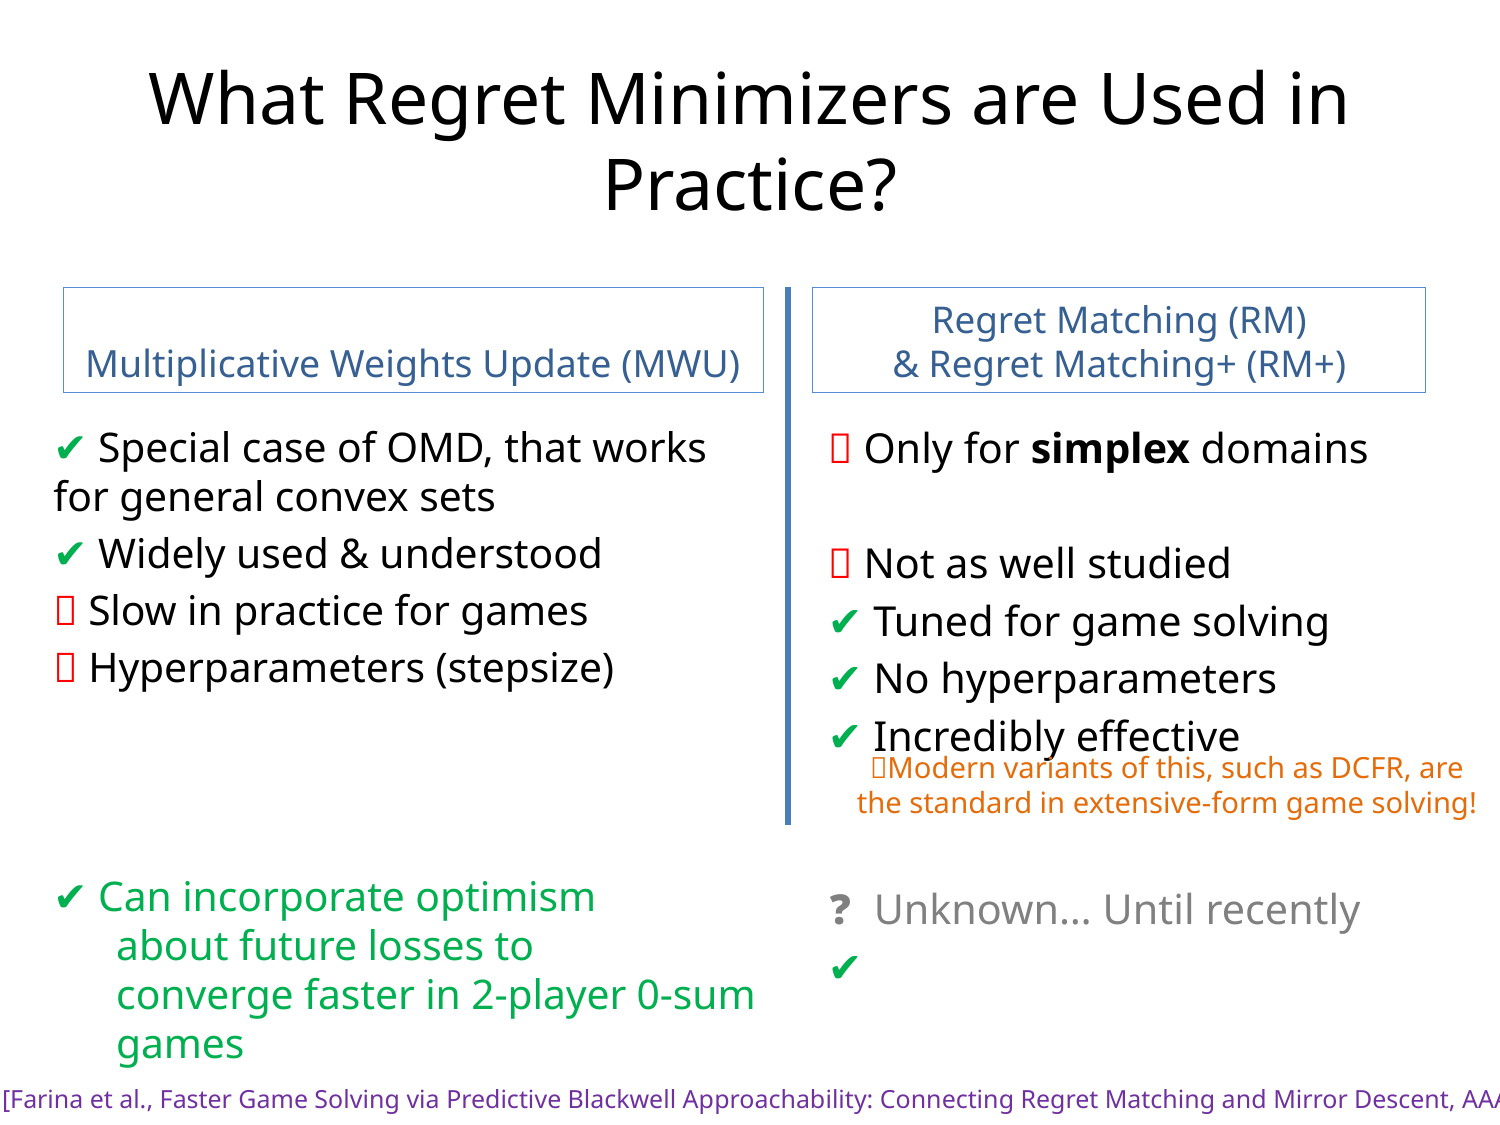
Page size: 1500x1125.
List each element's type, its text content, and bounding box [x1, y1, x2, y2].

list ❌ Only for simplex domains ❌ Not as well studied ✔ Tuned for game solving ✔ No hyperparameters ✔ Incredibly effective ❓ Unknown… Until recently ✔ [813, 393, 1426, 1005]
list 🌟Modern variants of this, such as DCFR, are the standard in extensive-form game solving! [838, 739, 1496, 827]
text_box Regret Matching (RM) & Regret Matching+ (RM+) [812, 287, 1426, 393]
text_box [Farina et al., Faster Game Solving via Predictive Blackwell Approachability: Connecting Regret Matching and Mirror Descent, AAAI 2021] [0, 1076, 1500, 1122]
title What Regret Minimizers are Used in Practice? [75, 45, 1425, 233]
list ✔ Special case of OMD, that works for general convex sets ✔ Widely used & understood ❌ Slow in practice for games ❌ Hyperparameters (stepsize) ✔ Can incorporate optimism about future losses to converge faster in 2-player 0-sum games [38, 356, 788, 1076]
list Multiplicative Weights Update (MWU) [63, 287, 764, 356]
